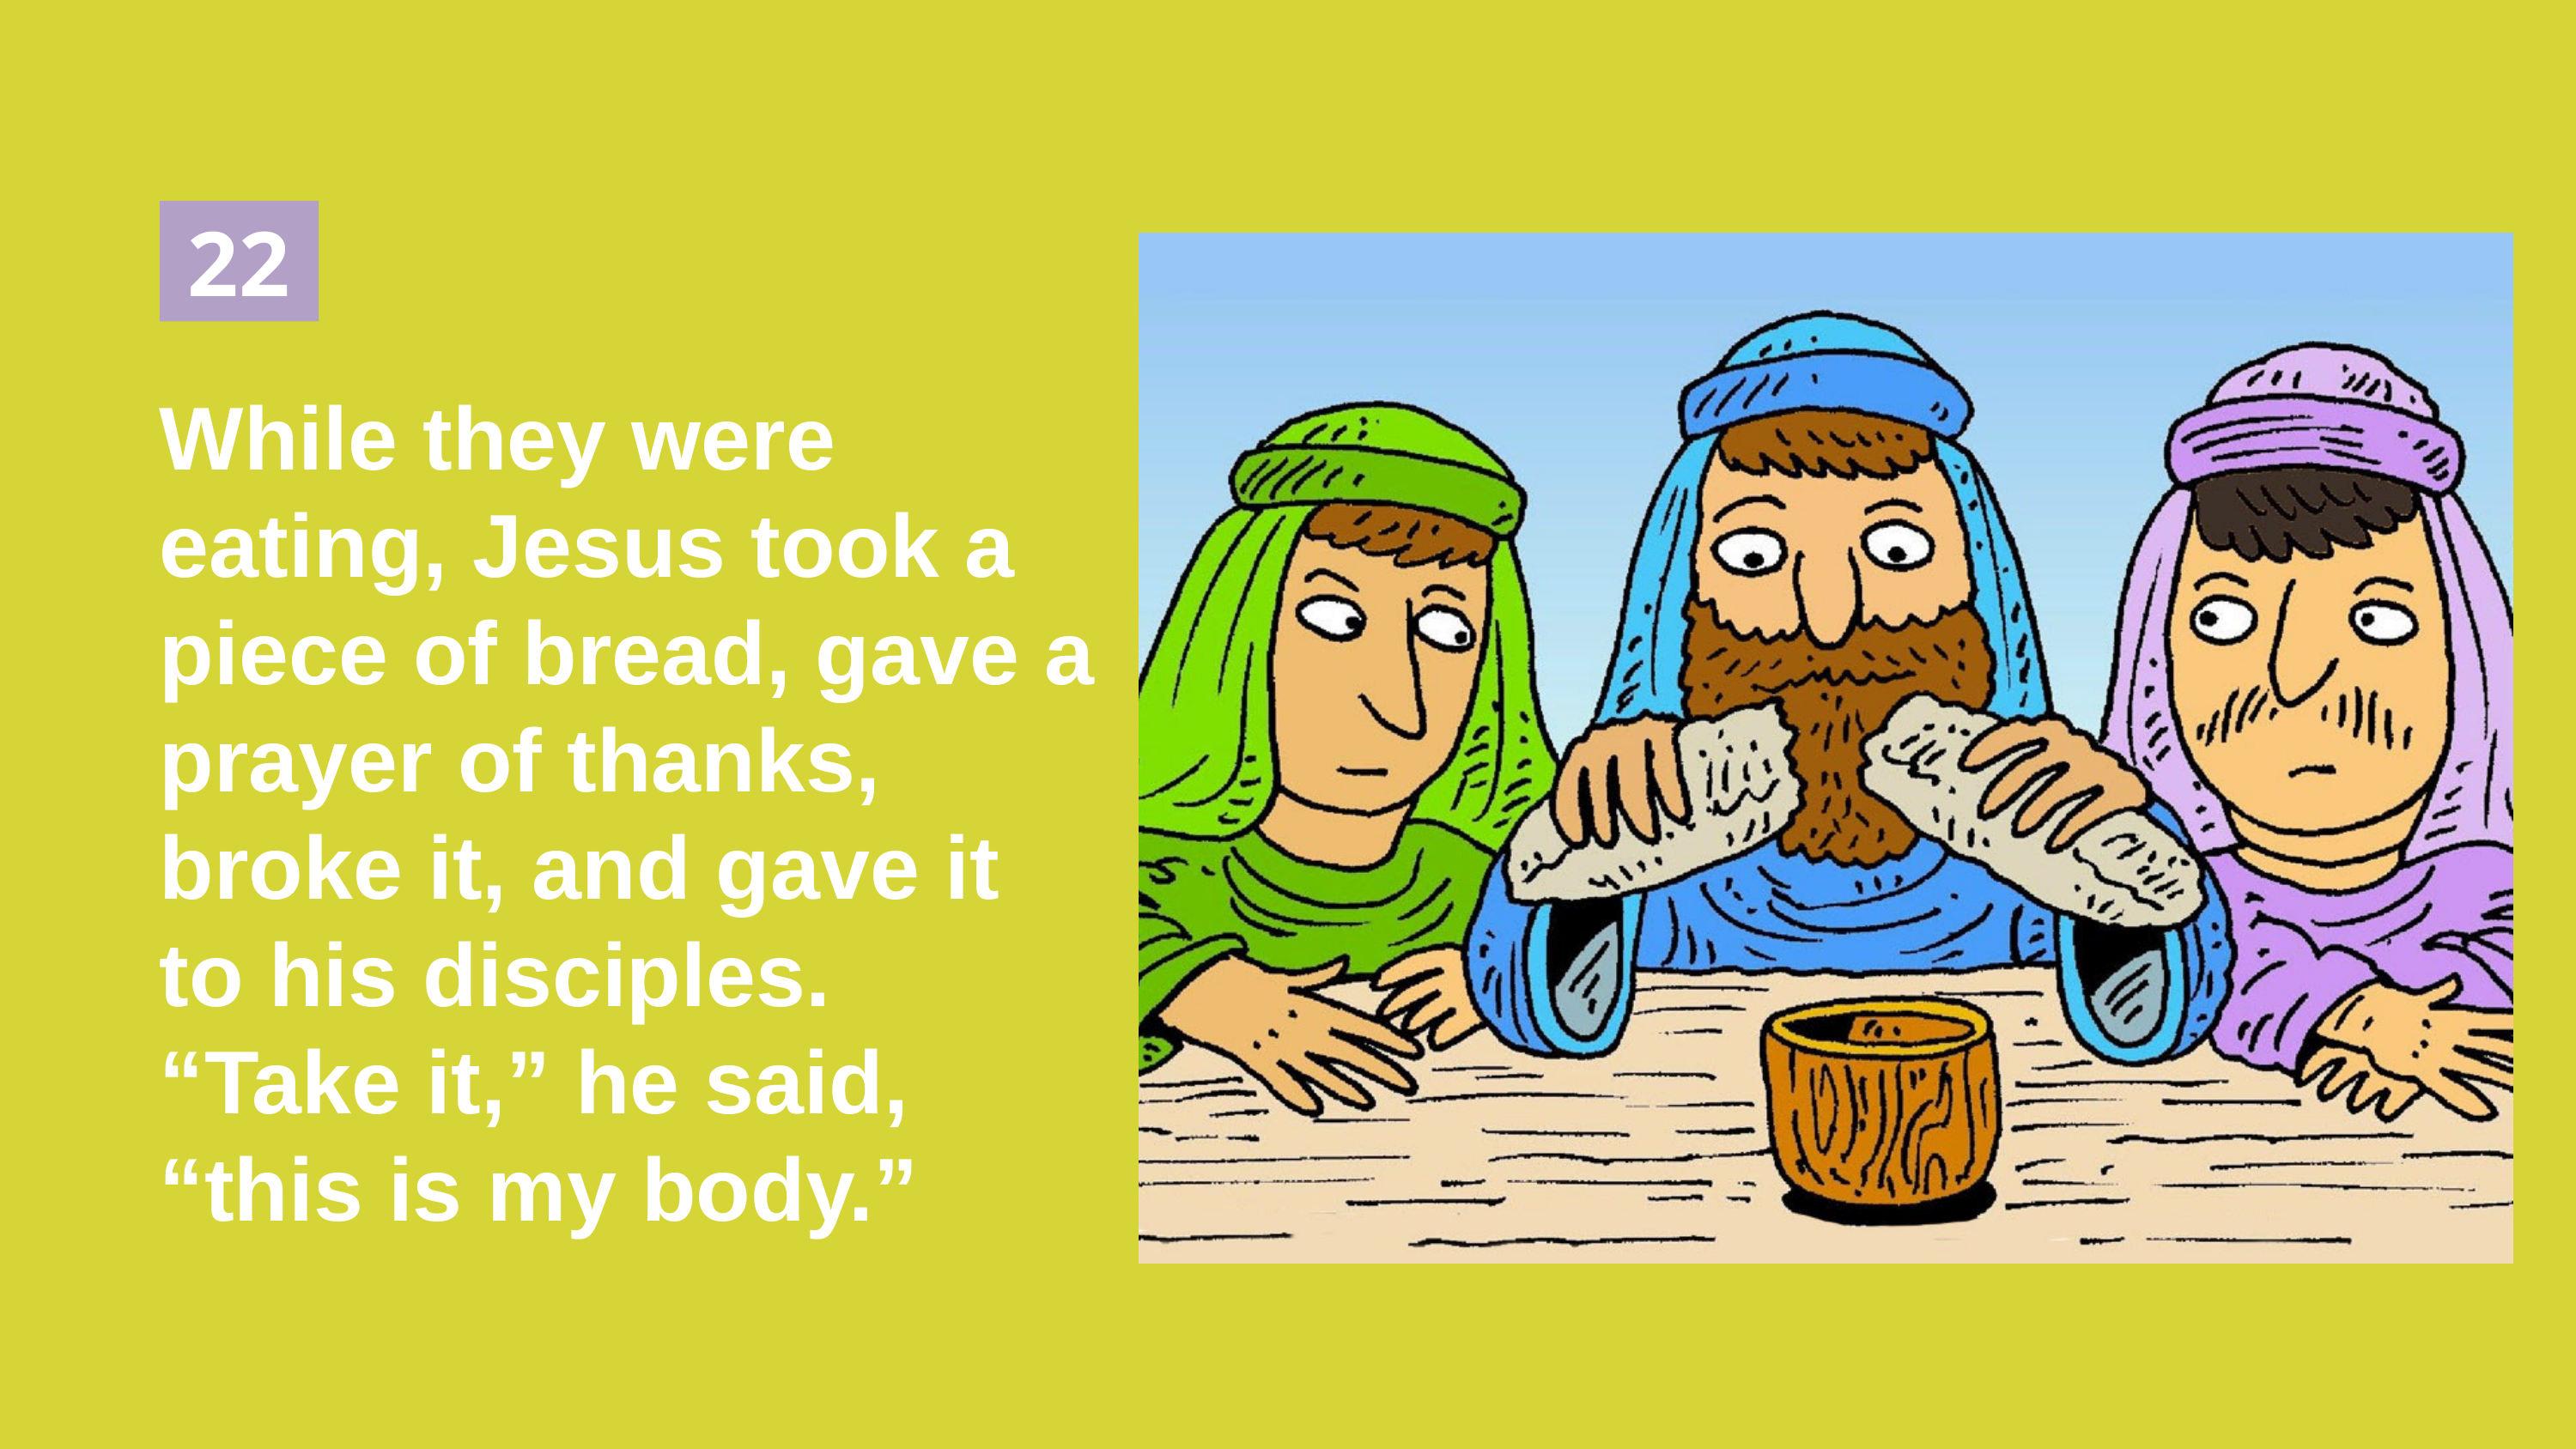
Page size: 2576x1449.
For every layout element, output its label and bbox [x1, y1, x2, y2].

text_box [159, 200, 1097, 1248]
picture [1138, 233, 2513, 1264]
